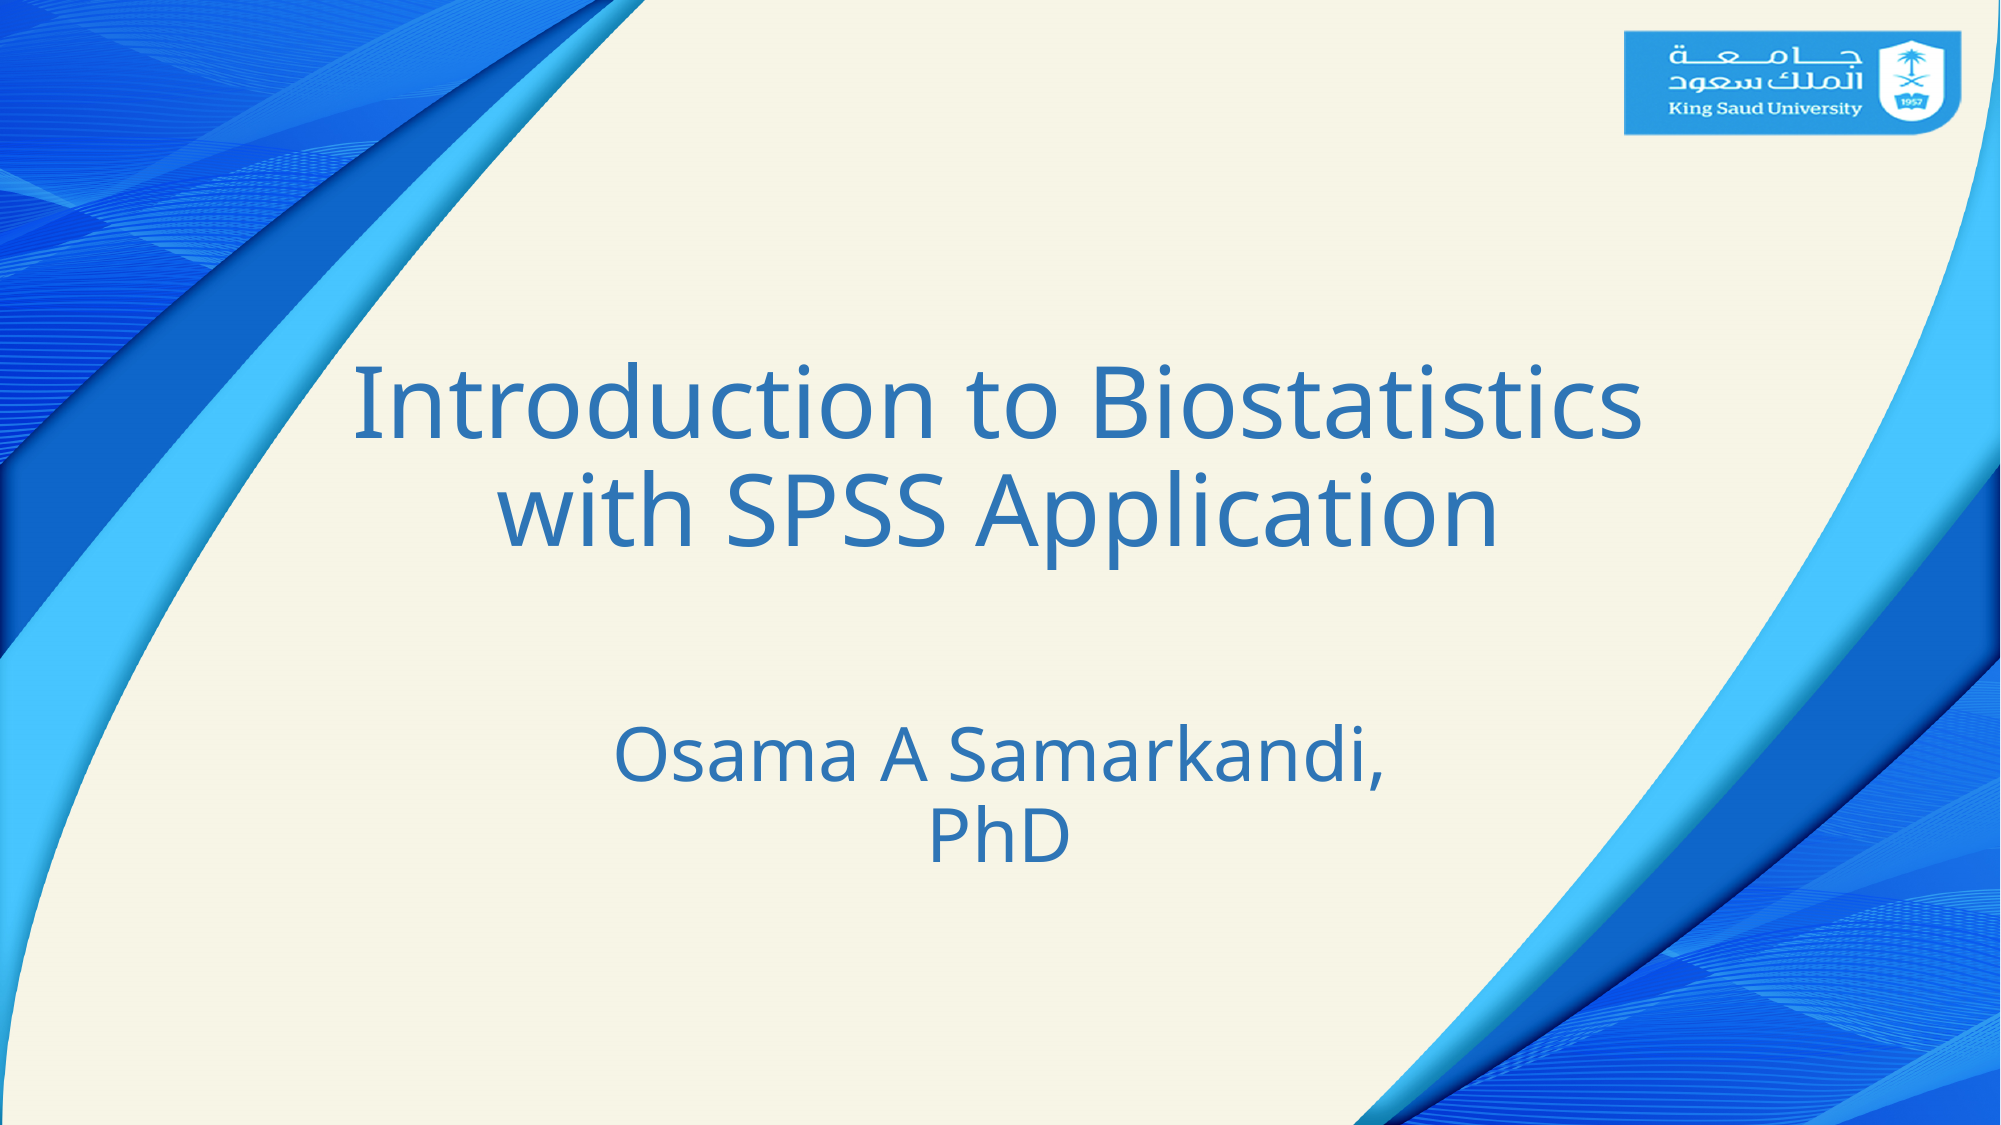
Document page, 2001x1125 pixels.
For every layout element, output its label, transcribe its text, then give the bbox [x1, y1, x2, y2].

subtitle Osama A Samarkandi, PhD [515, 709, 1485, 981]
text_box Introduction to Biostatistics with SPSS Application [249, 184, 1750, 576]
picture [0, 0, 2001, 1125]
